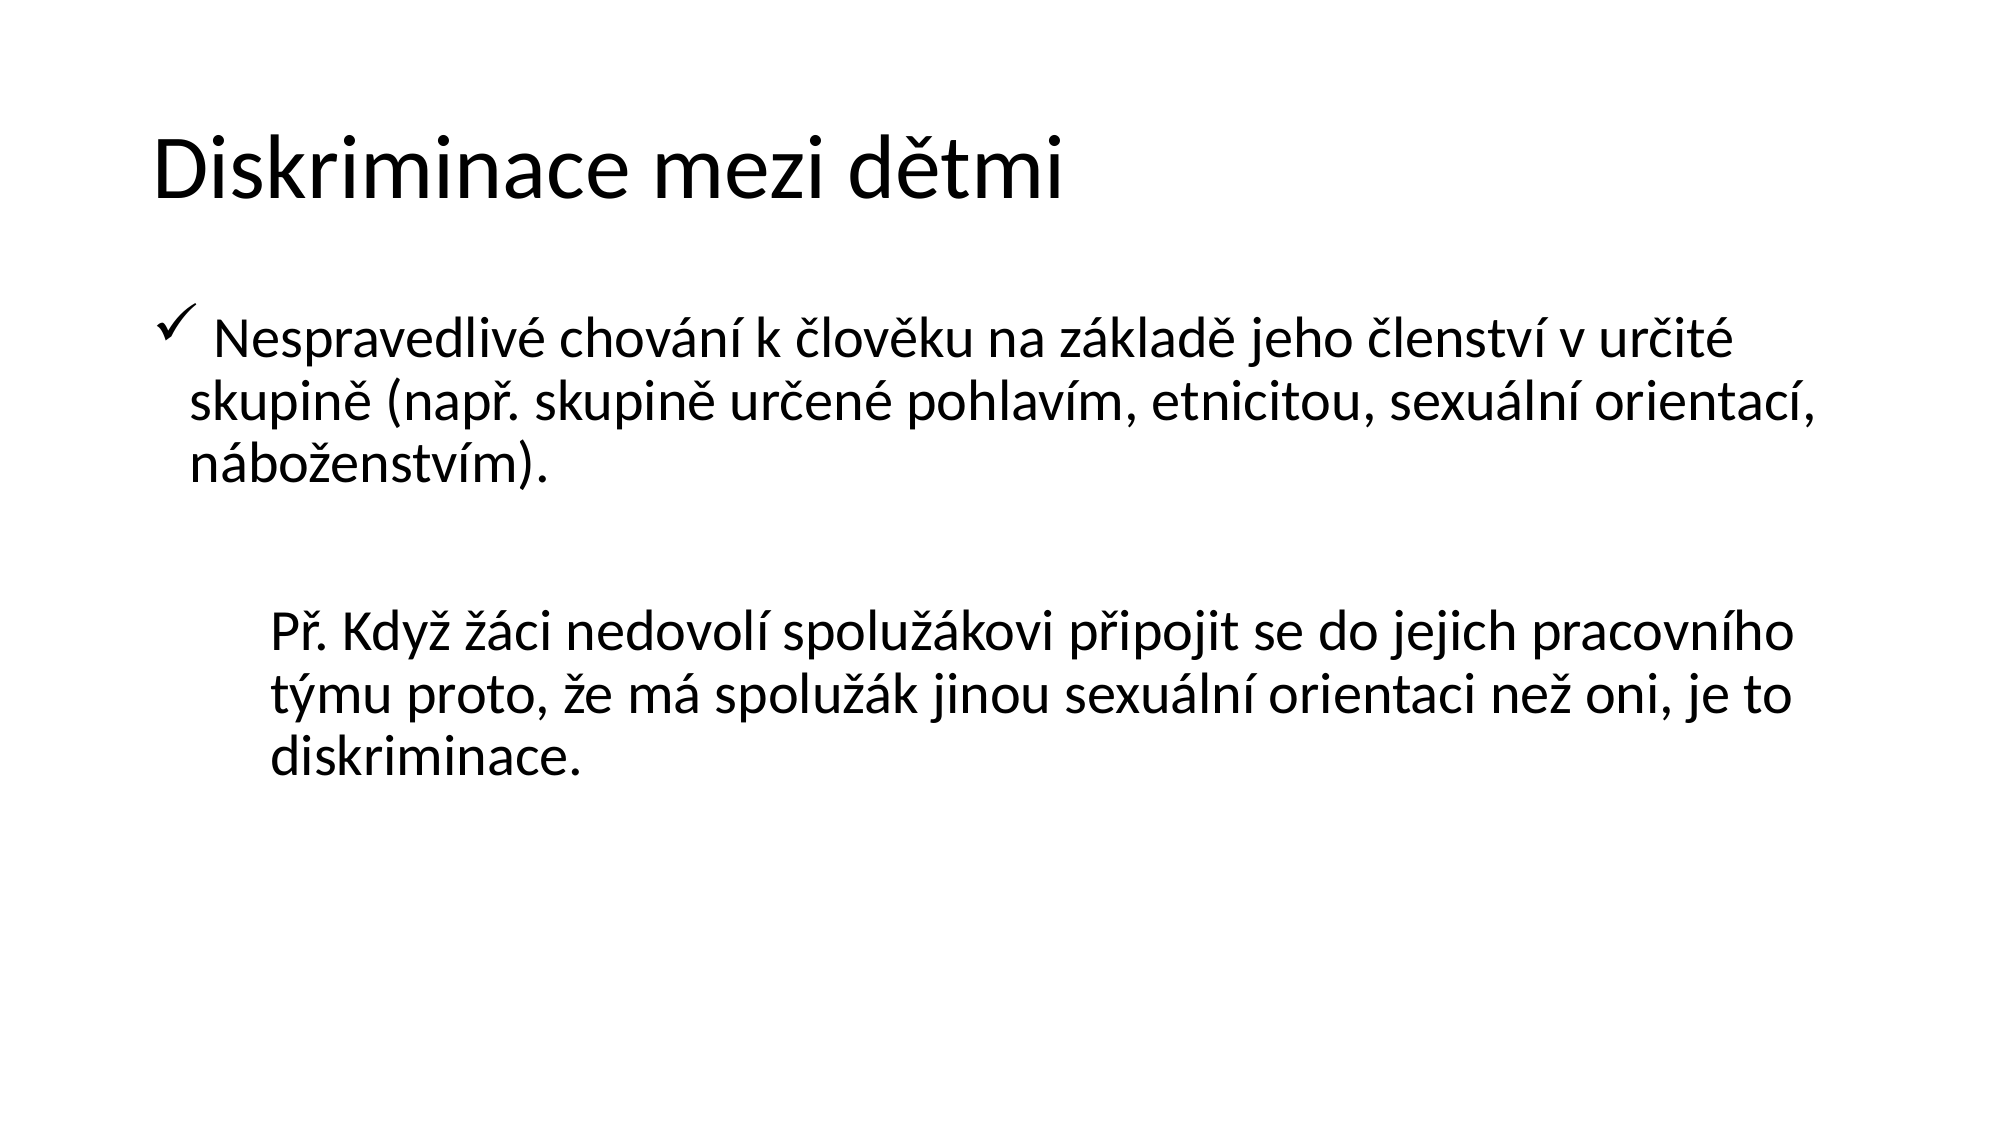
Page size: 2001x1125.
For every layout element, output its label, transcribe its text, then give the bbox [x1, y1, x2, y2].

list Nespravedlivé chování k člověku na základě jeho členství v určité skupině (např. skupině určené pohlavím, etnicitou, sexuální orientací, náboženstvím). Př. Když žáci nedovolí spolužákovi připojit se do jejich pracovního týmu proto, že má spolužák jinou sexuální orientaci než oni, je to diskriminace. [137, 299, 1863, 1014]
title Diskriminace mezi dětmi [137, 59, 1863, 278]
